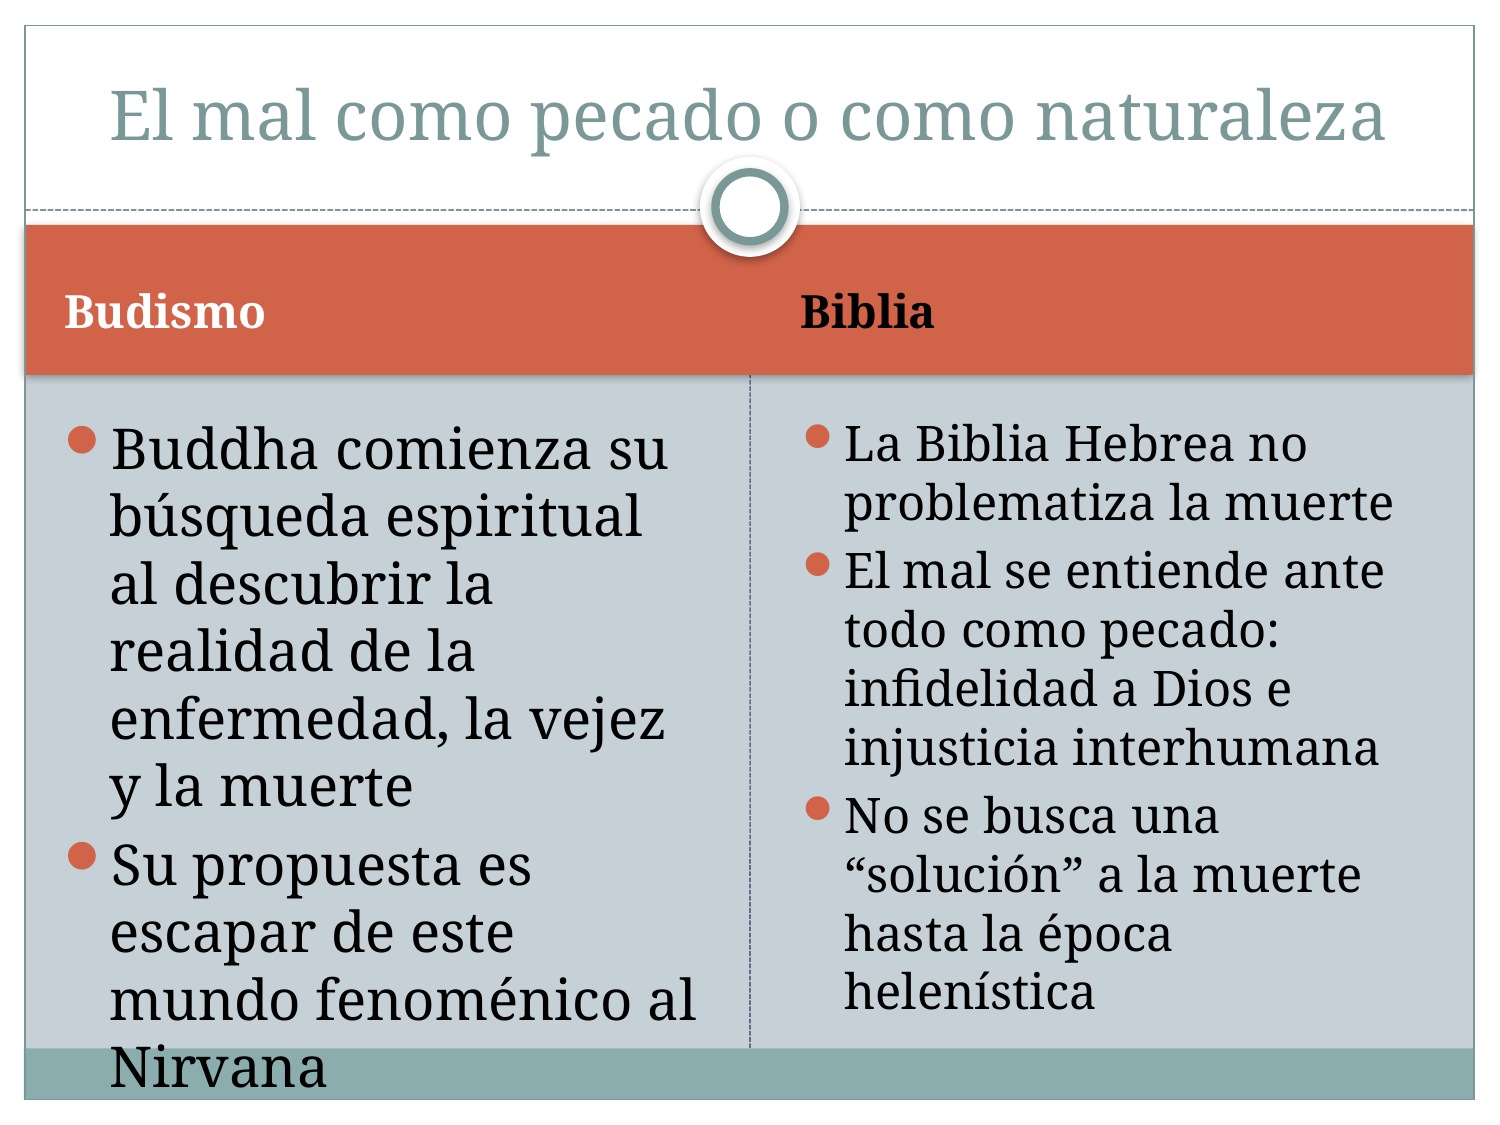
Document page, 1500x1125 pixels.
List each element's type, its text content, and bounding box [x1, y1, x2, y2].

title El mal como pecado o como naturaleza [49, 37, 1450, 162]
list Buddha comienza su búsqueda espiritual al descubrir la realidad de la enfermedad, la vejez y la muerte Su propuesta es escapar de este mundo fenoménico al Nirvana [49, 405, 713, 1032]
list Budismo [48, 249, 714, 371]
list Biblia [785, 249, 1450, 371]
list La Biblia Hebrea no problematiza la muerte El mal se entiende ante todo como pecado: infidelidad a Dios e injusticia interhumana No se busca una “solución” a la muerte hasta la época helenística [787, 405, 1450, 1033]
